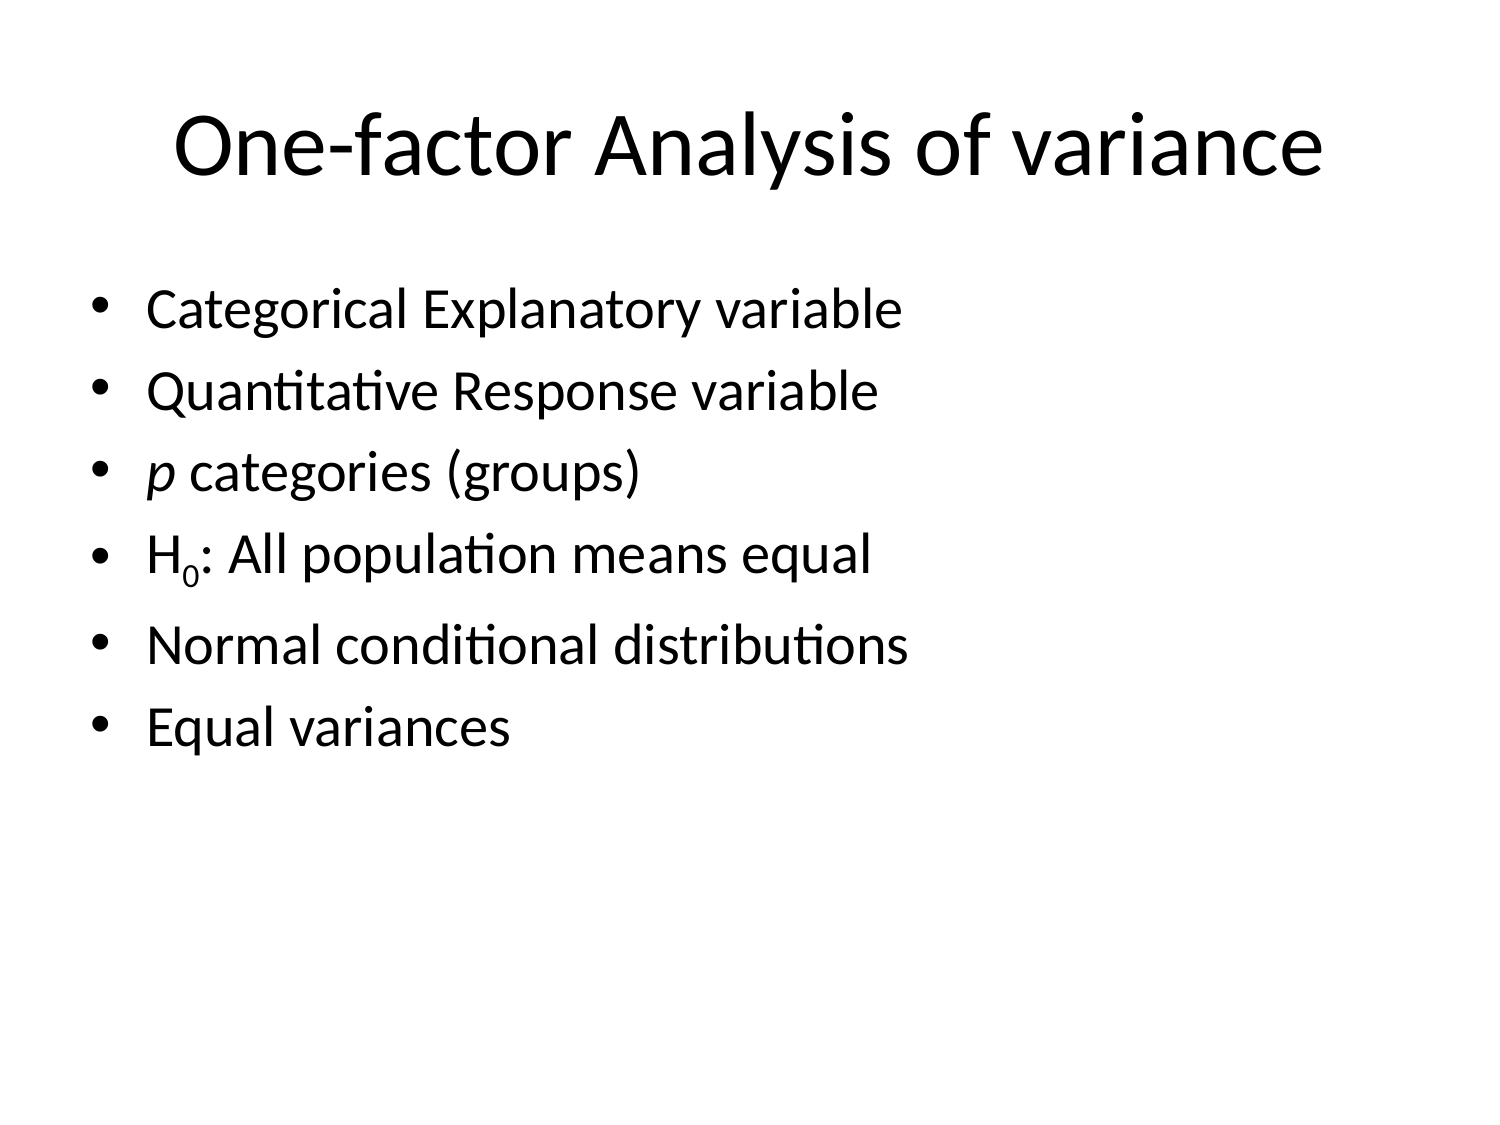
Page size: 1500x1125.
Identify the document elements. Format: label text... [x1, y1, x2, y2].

list Categorical Explanatory variable Quantitative Response variable p categories (groups) H0: All population means equal Normal conditional distributions Equal variances [75, 262, 1425, 841]
title One-factor Analysis of variance [75, 45, 1425, 233]
